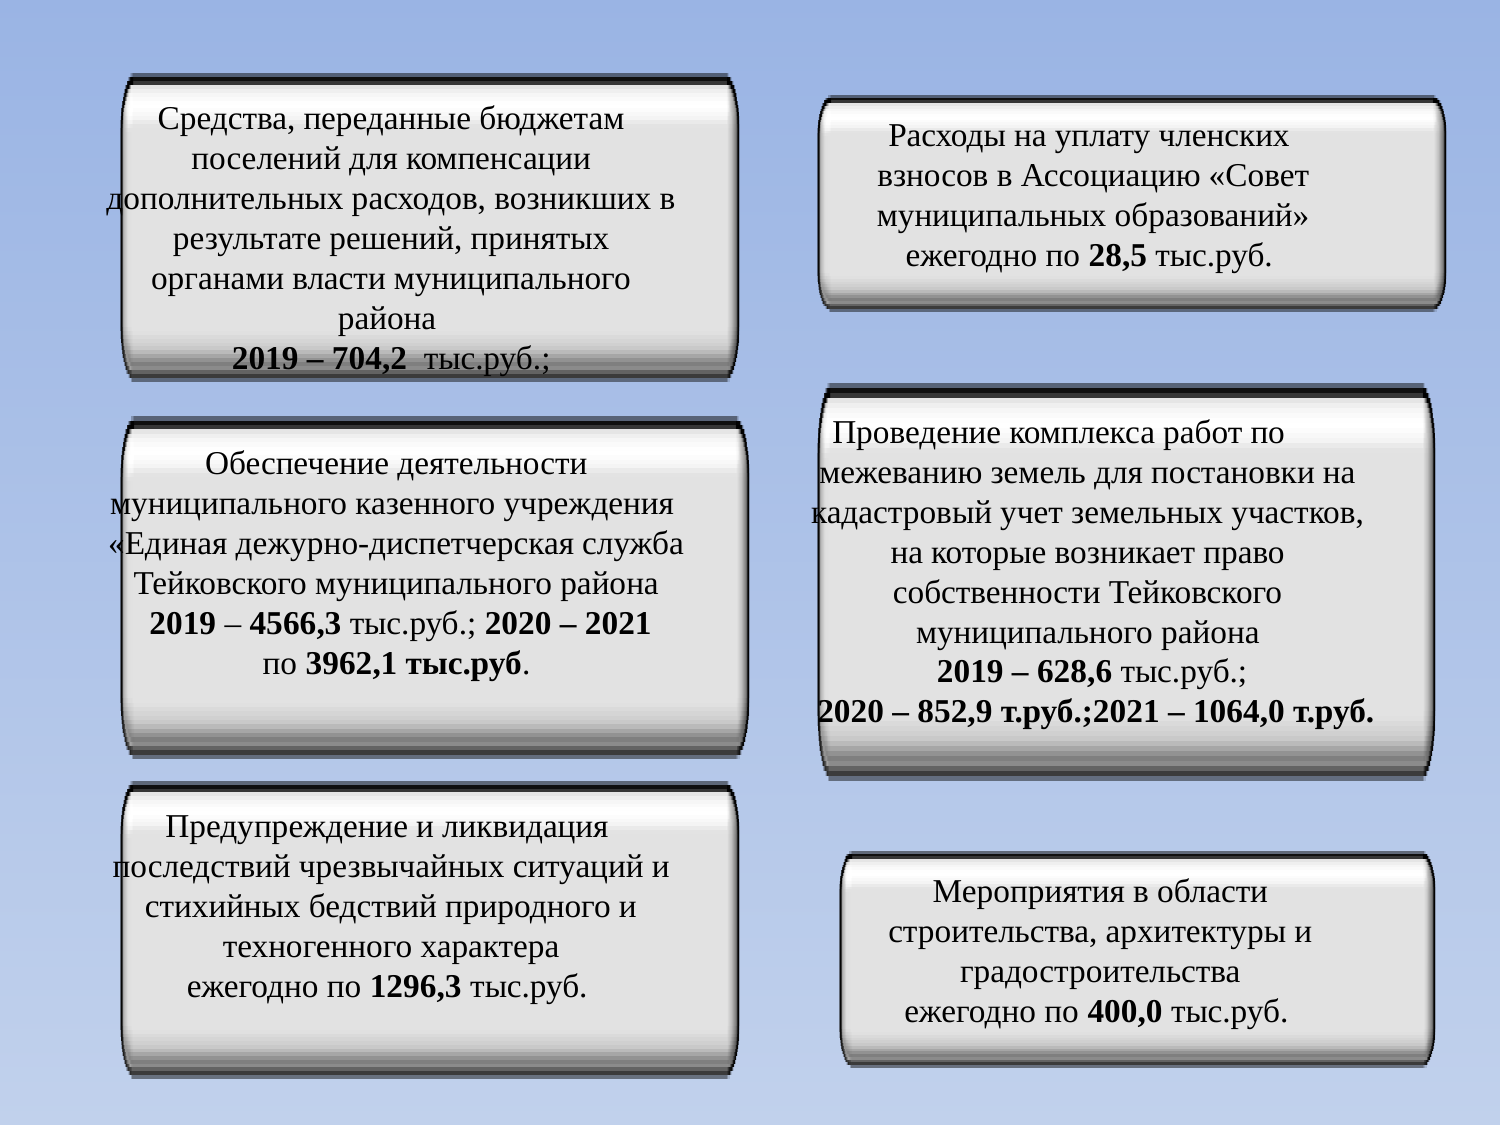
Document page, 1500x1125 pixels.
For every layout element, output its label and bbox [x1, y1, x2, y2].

text_box [785, 373, 1436, 788]
text_box [88, 66, 740, 386]
text_box [88, 408, 751, 764]
text_box [785, 89, 1448, 315]
text_box [0, 18, 1500, 149]
text_box [808, 845, 1436, 1071]
text_box [88, 774, 740, 1083]
